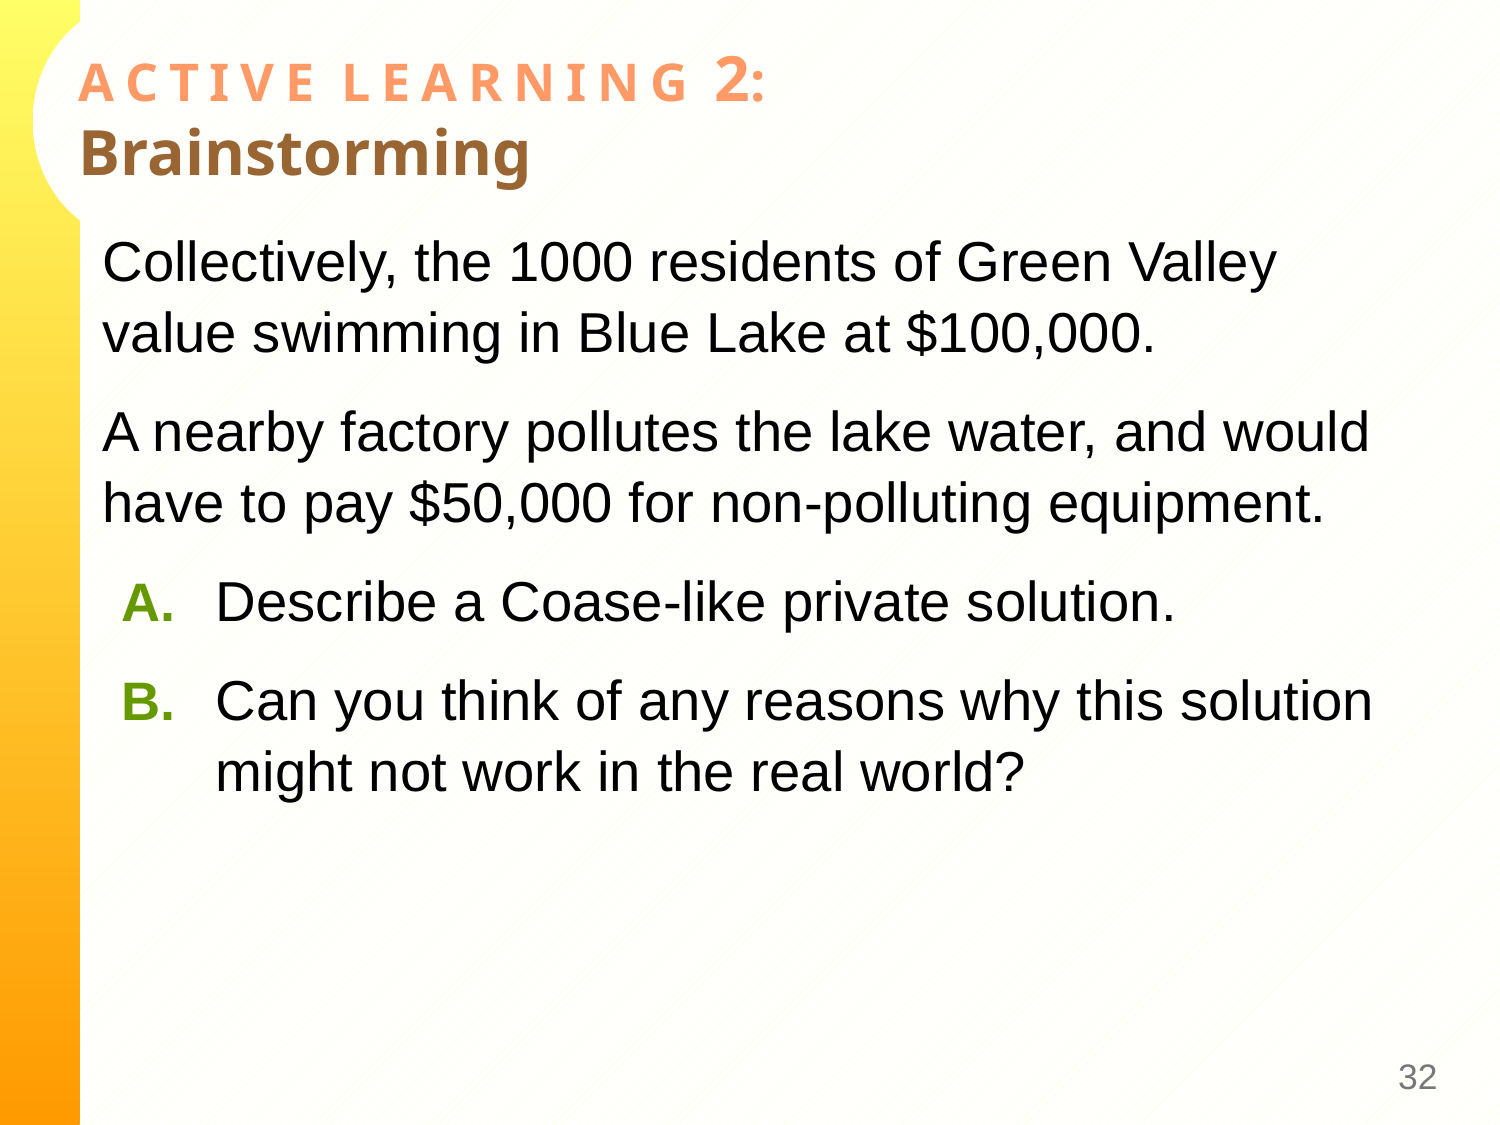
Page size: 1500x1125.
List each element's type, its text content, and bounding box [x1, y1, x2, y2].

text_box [0, 0, 255, 1125]
text_box 31 [1383, 1044, 1484, 1106]
title A C T I V E L E A R N I N G 2: Brainstorming [255, 31, 1414, 204]
list Collectively, the 1000 residents of Green Valley value swimming in Blue Lake at $100,000. A nearby factory pollutes the lake water, and would have to pay $50,000 for non-polluting equipment. A. Describe a Coase-like private solution. B. Can you think of any reasons why this solution might not work in the real world? [255, 214, 1438, 1018]
